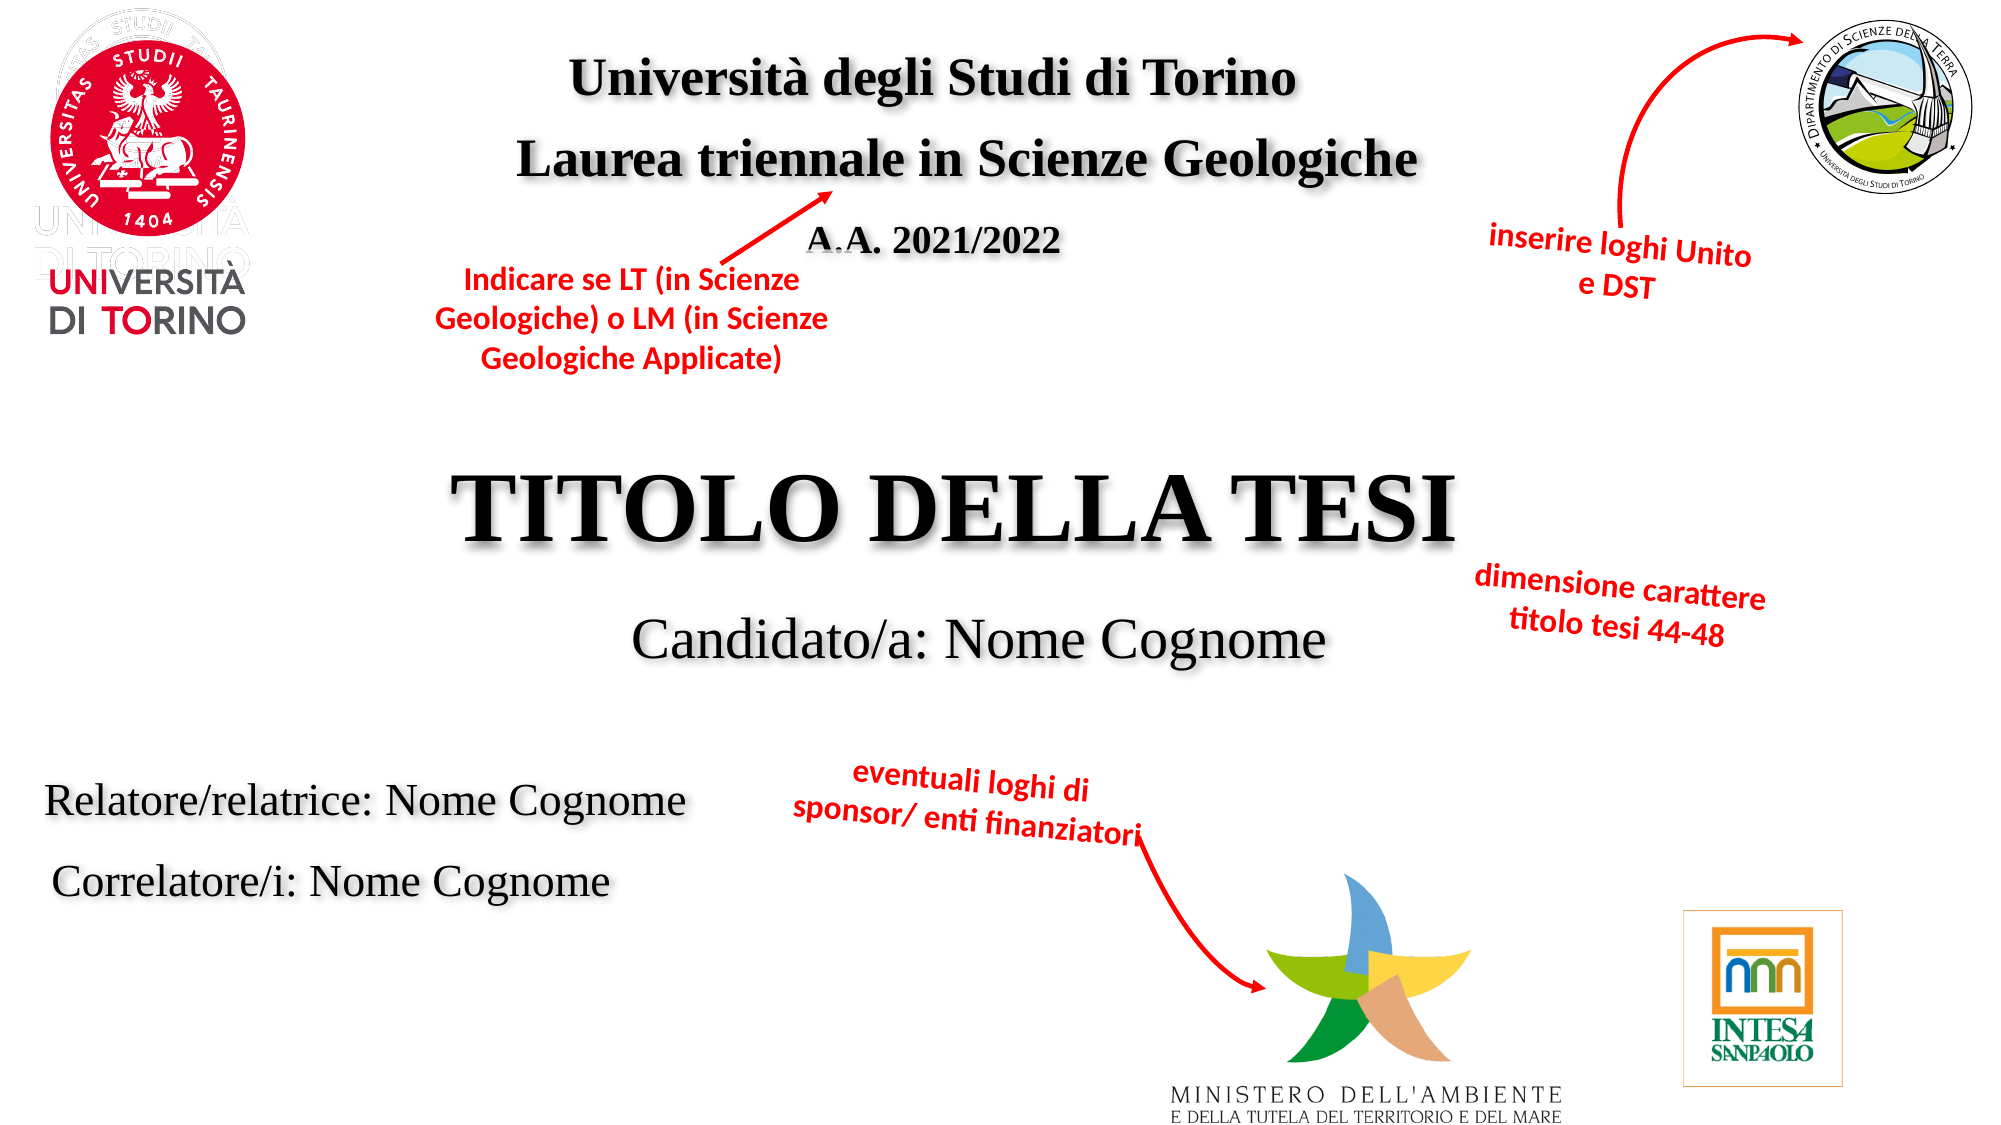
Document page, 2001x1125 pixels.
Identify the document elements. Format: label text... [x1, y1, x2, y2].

picture [0, 0, 351, 363]
text_box Candidato/a: Nome Cognome [616, 593, 1467, 679]
text_box Relatore/relatrice: Nome Cognome [28, 761, 747, 832]
picture [1778, 0, 2000, 208]
text_box dimensione carattere titolo tesi 44-48 [1444, 542, 1794, 668]
text_box Università degli Studi di Torino [523, 33, 1344, 114]
text_box A.A. 2021/2022 [838, 206, 1129, 270]
text_box TITOLO DELLA TESI [84, 373, 1826, 569]
text_box Correlatore/i: Nome Cognome [36, 843, 755, 914]
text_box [720, 190, 833, 265]
text_box [1619, 36, 1780, 228]
text_box [1138, 777, 1233, 893]
text_box Laurea triennale in Scienze Geologiche [497, 114, 1439, 195]
picture [1170, 873, 1561, 1124]
text_box Indicare se LT (in Scienze Geologiche) o LM (in Scienze Geologiche Applicate) [403, 249, 861, 385]
picture [1656, 902, 1870, 1095]
text_box inserire loghi Unito e DST [1466, 202, 1772, 324]
text_box eventuali loghi di sponsor/ enti finanziatori [775, 734, 1164, 863]
